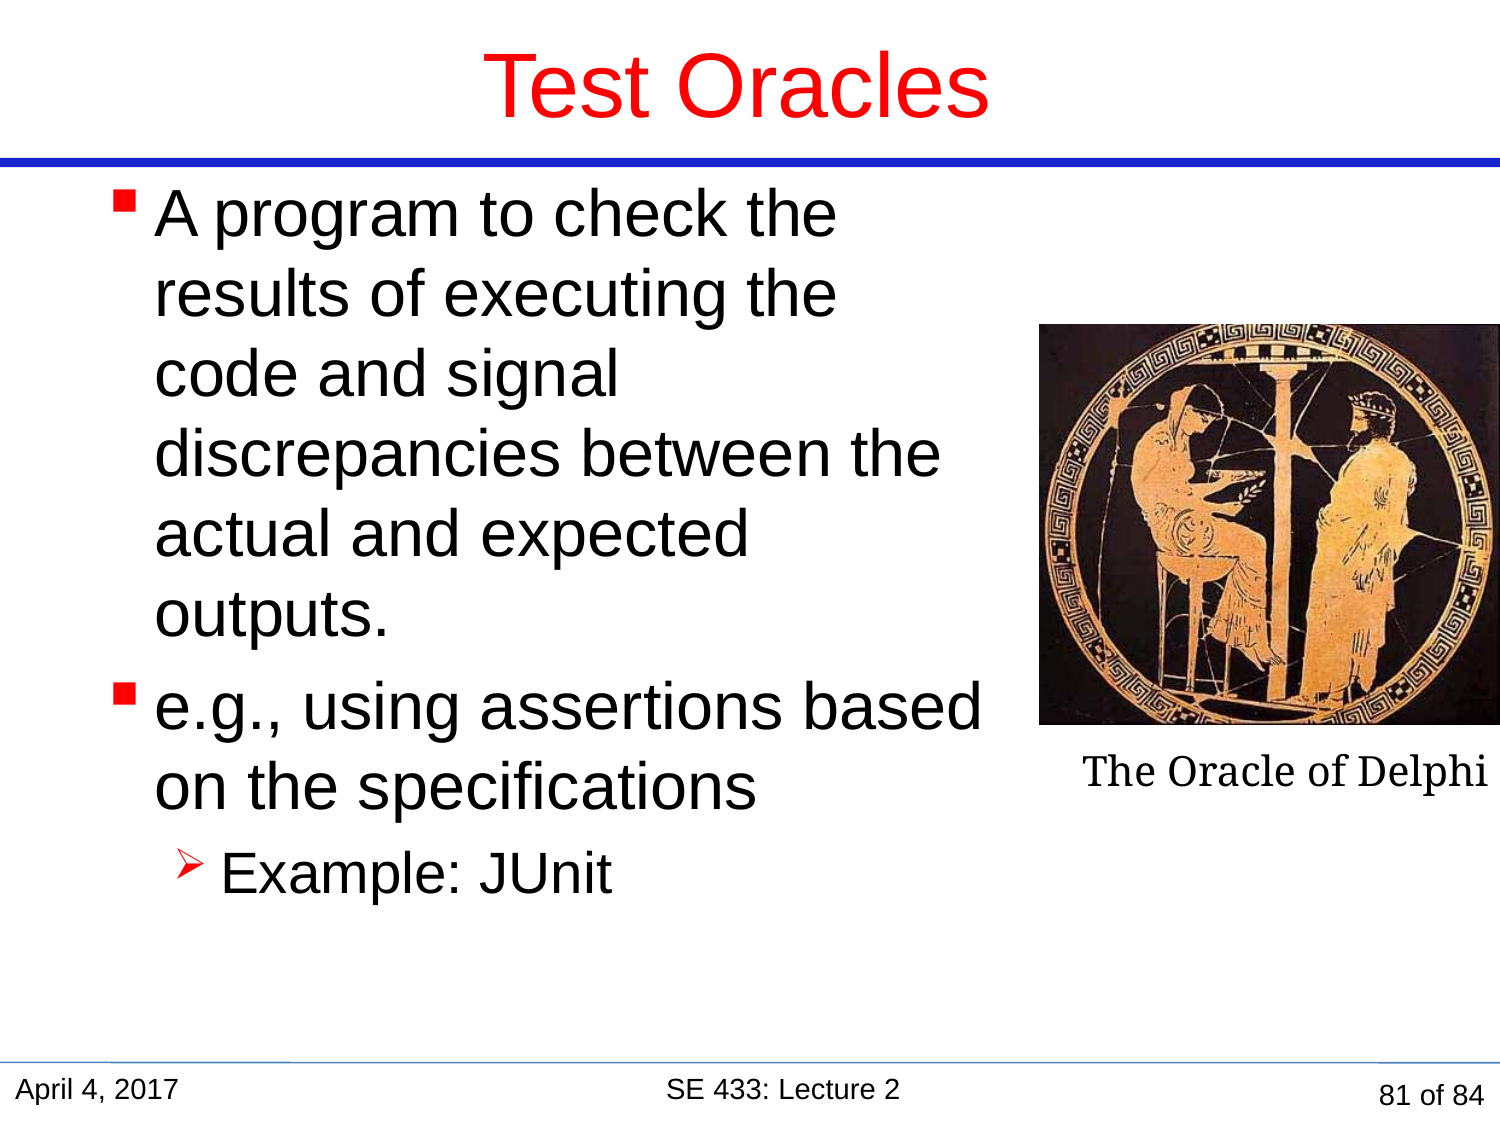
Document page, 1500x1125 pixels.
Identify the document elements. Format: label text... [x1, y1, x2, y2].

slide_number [0, 1062, 324, 1125]
slide_number 81 of 84 [1249, 1062, 1500, 1125]
list A program to check the results of executing the code and signal discrepancies between the actual and expected outputs. e.g., using assertions based on the specifications Example: JUnit [75, 162, 1000, 1062]
text_box The Oracle of Delphi [1067, 737, 1500, 803]
picture [1039, 324, 1500, 726]
title Test Oracles [0, 0, 1500, 163]
footer SE 433: Lecture 2 [324, 1062, 1249, 1125]
